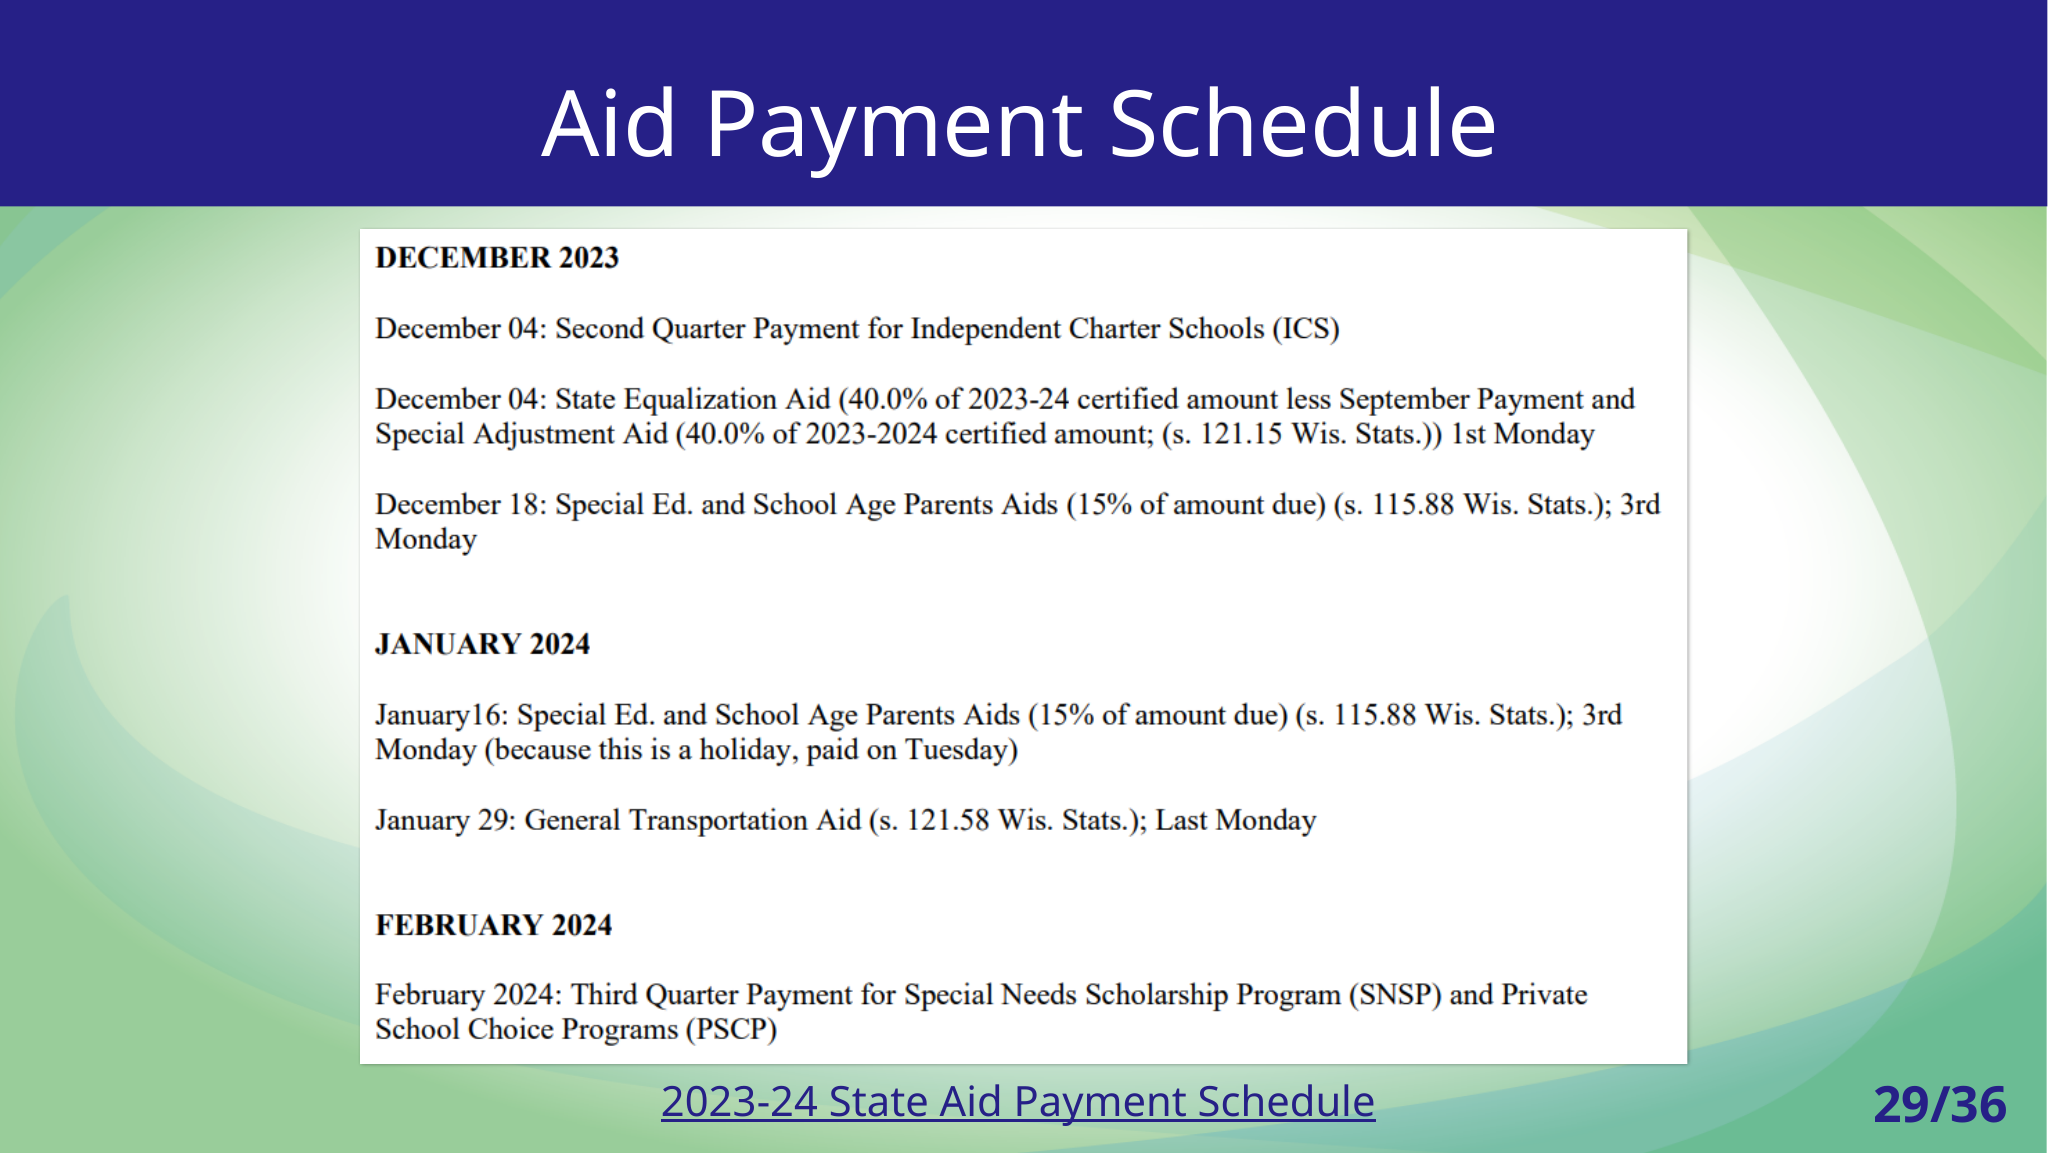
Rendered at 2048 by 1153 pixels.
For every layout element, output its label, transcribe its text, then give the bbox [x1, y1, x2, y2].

text_box 2023-24 State Aid Payment Schedule [630, 1067, 1418, 1139]
picture [0, 207, 2047, 1153]
list Aid Payment Schedule [120, 0, 1921, 207]
